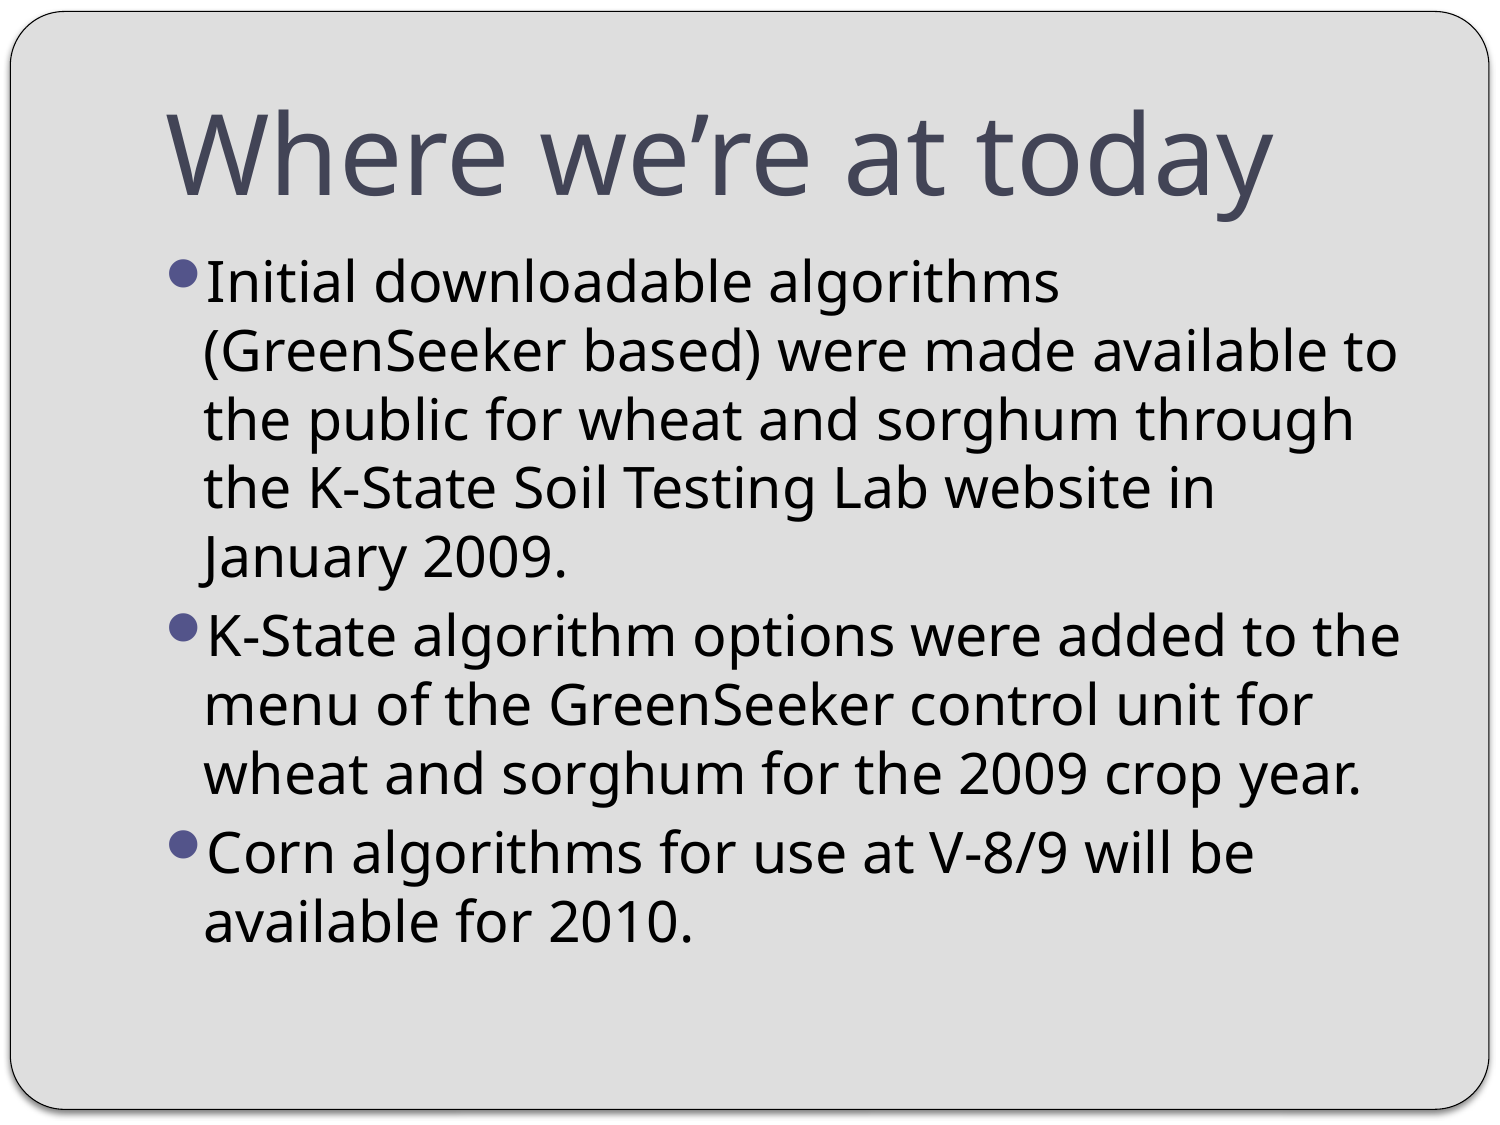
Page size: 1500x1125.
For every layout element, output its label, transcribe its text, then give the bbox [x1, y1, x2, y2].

list Initial downloadable algorithms (GreenSeeker based) were made available to the public for wheat and sorghum through the K-State Soil Testing Lab website in January 2009. K-State algorithm options were added to the menu of the GreenSeeker control unit for wheat and sorghum for the 2009 crop year. Corn algorithms for use at V-8/9 will be available for 2010. [149, 237, 1426, 988]
title Where we’re at today [149, 44, 1426, 233]
